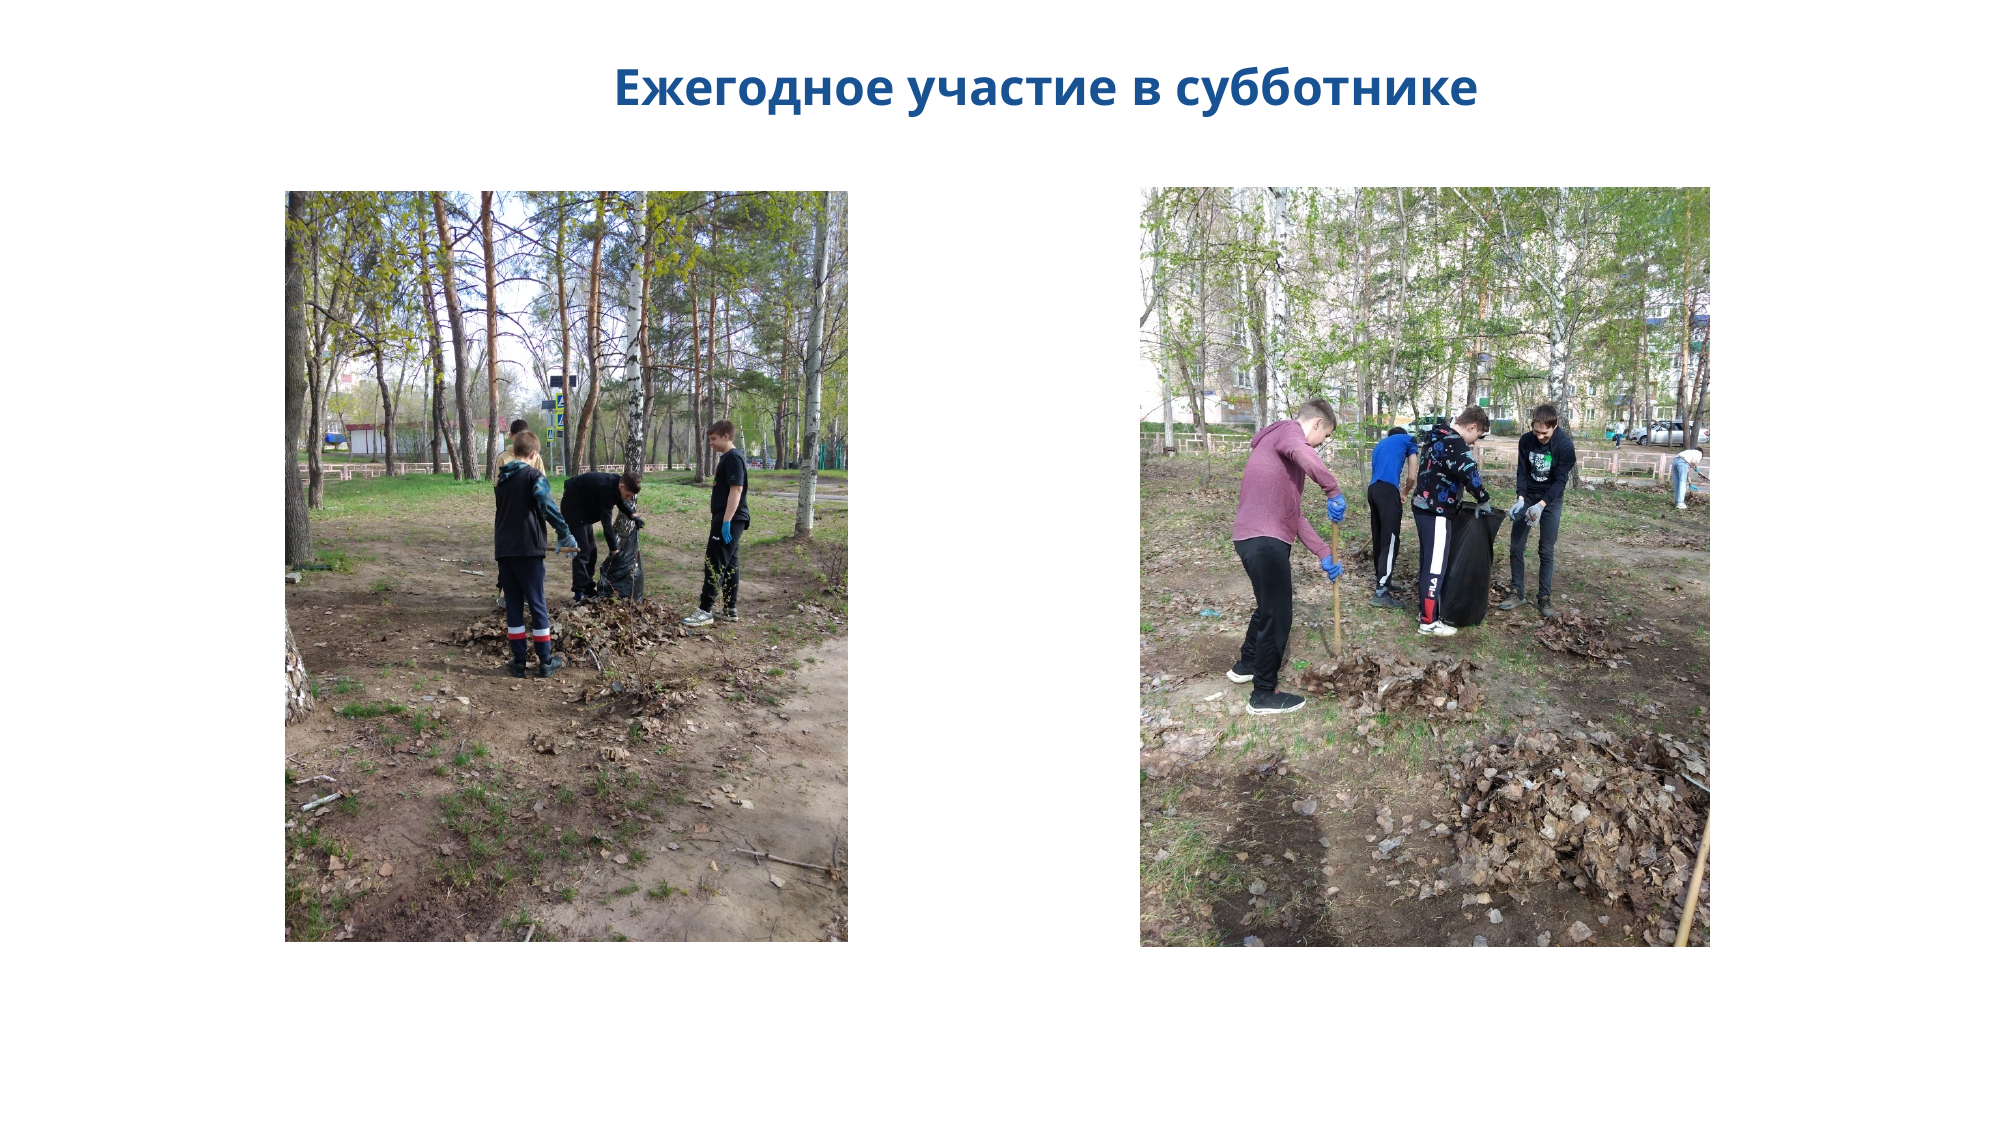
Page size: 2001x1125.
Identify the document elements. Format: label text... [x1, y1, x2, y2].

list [284, 191, 848, 942]
title Ежегодное участие в субботнике [52, 34, 1856, 121]
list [1140, 187, 1710, 947]
